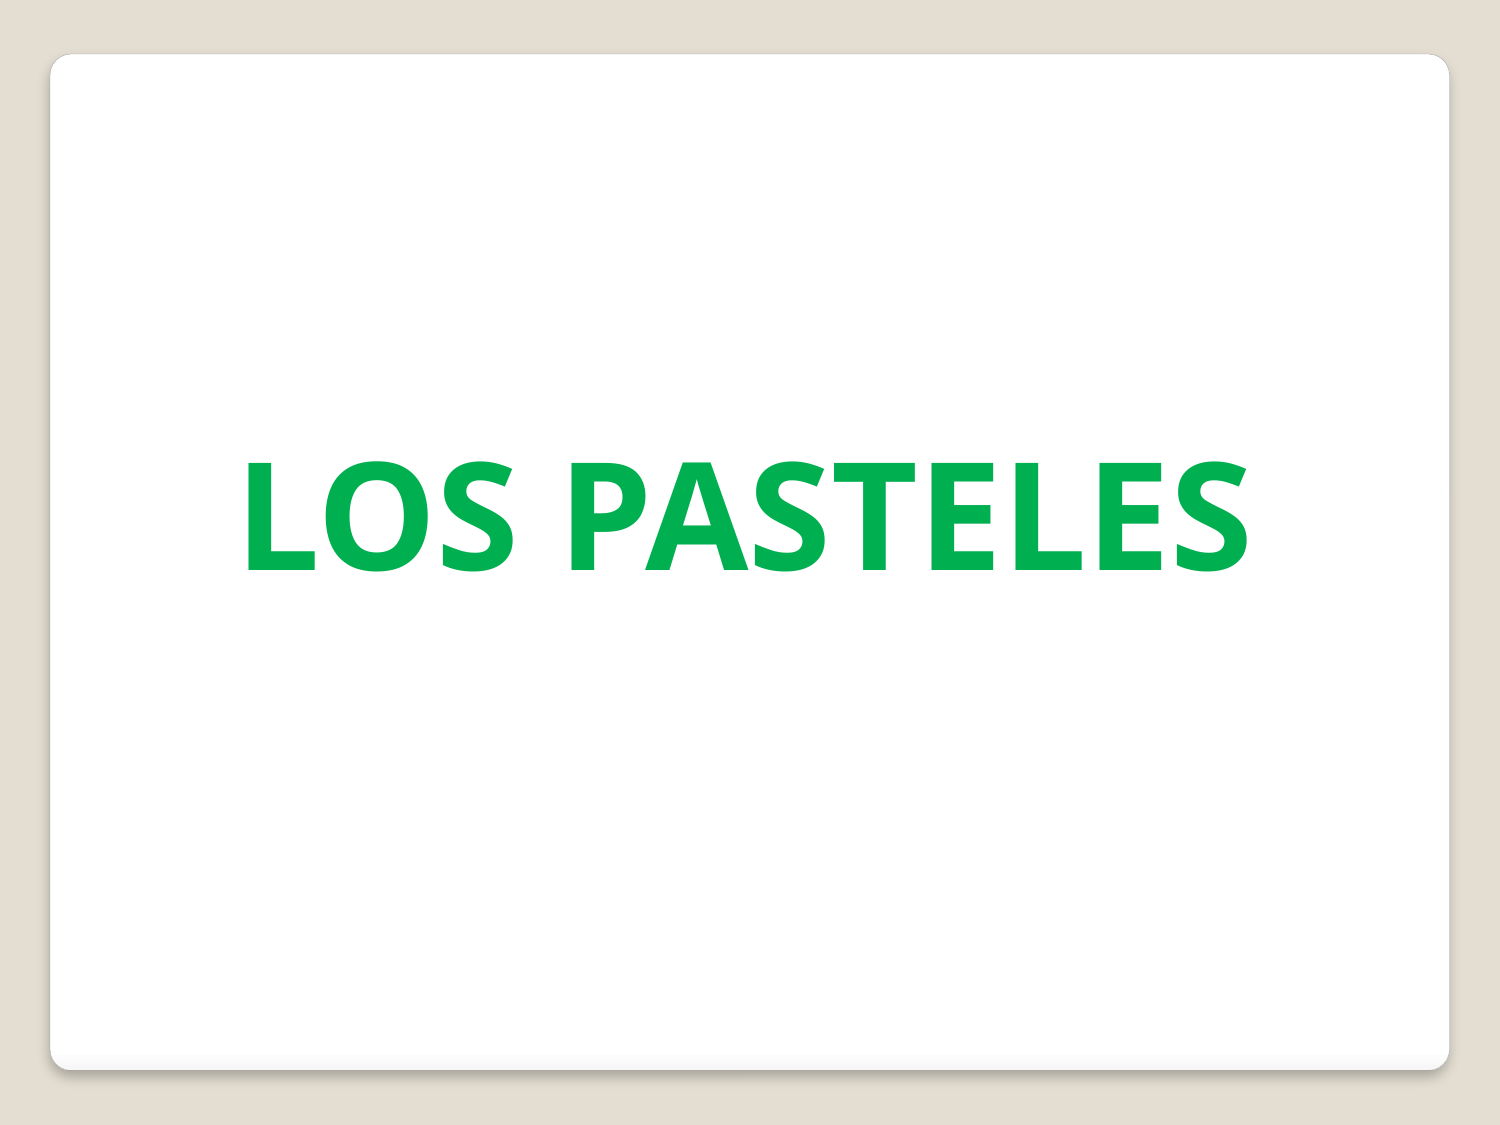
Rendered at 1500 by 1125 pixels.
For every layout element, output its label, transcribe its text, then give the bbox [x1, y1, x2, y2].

text_box Los pasteles [220, 412, 1270, 608]
